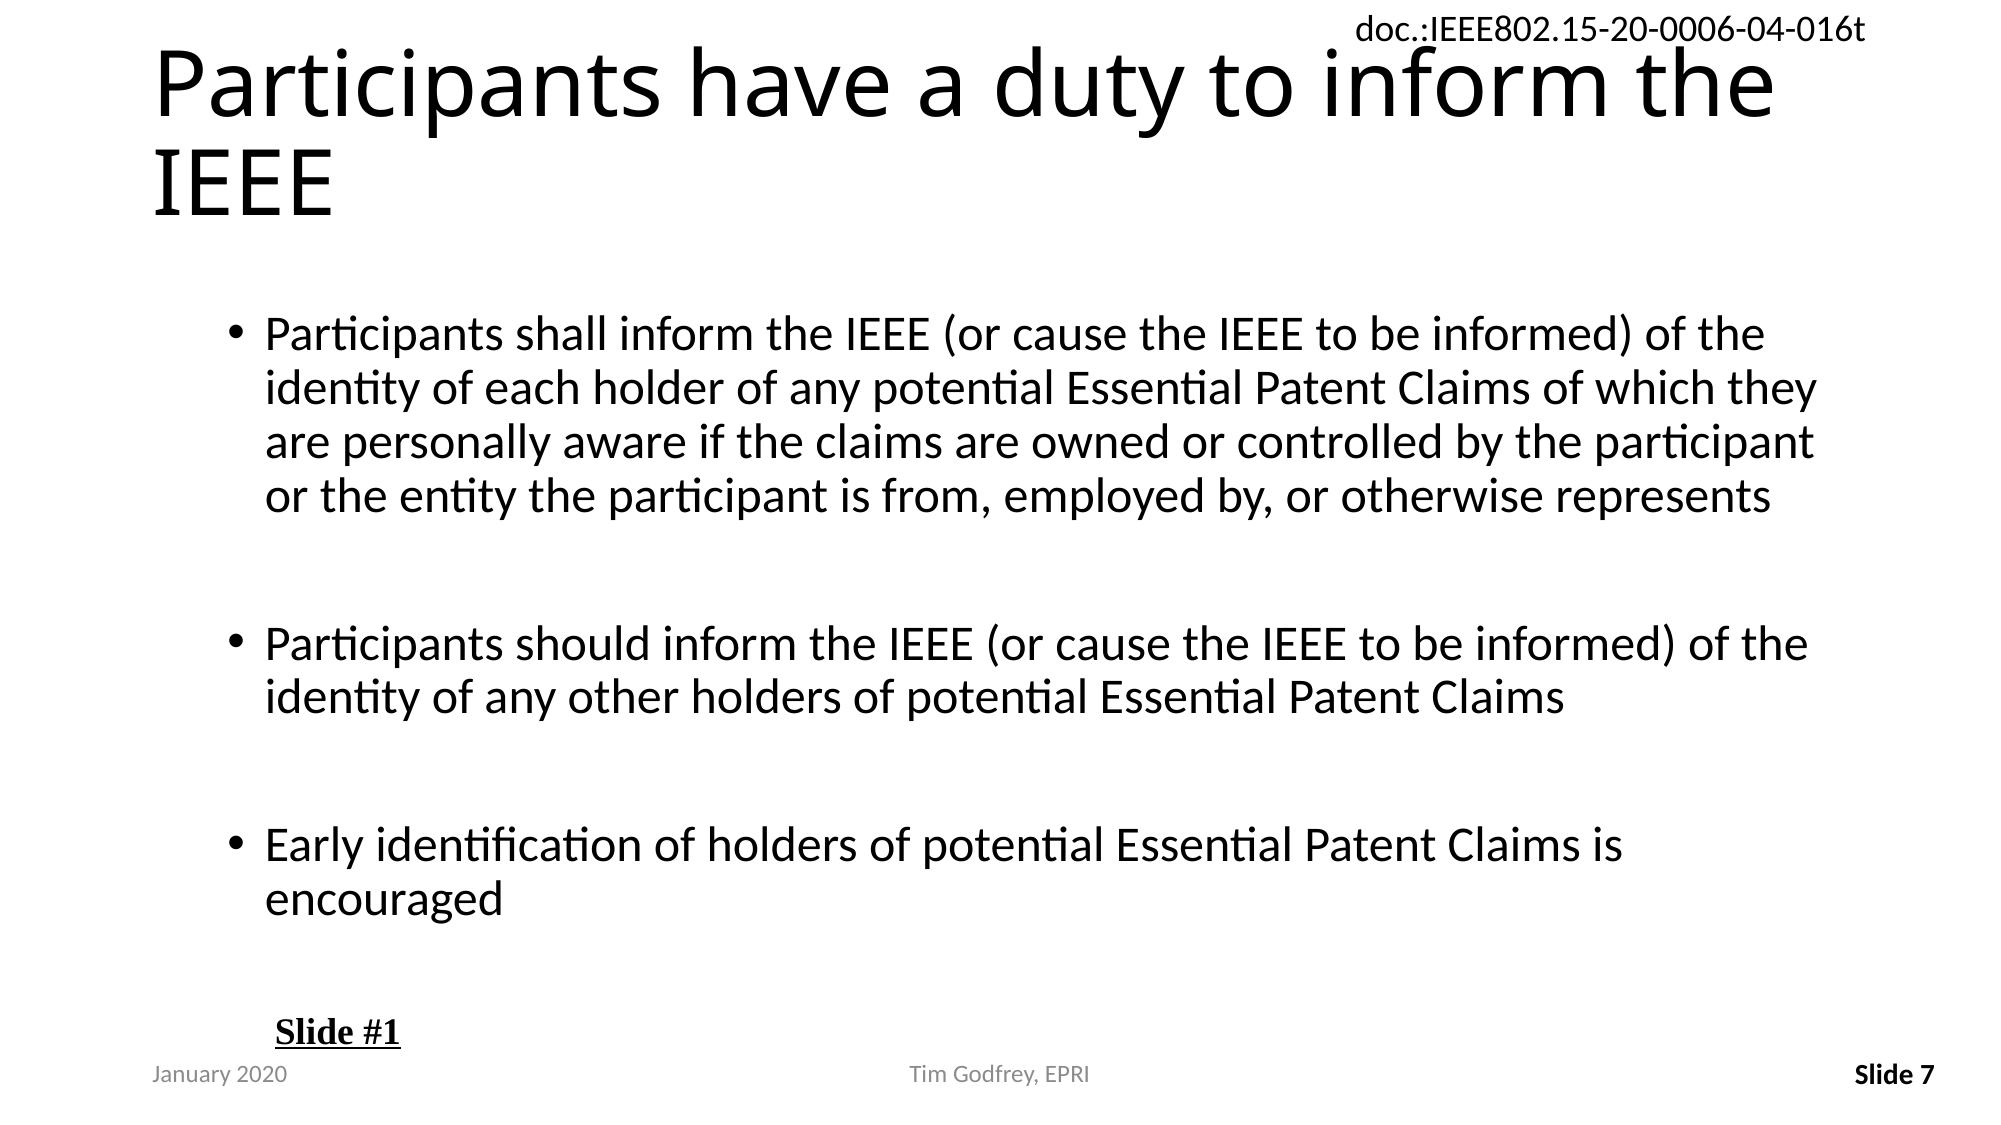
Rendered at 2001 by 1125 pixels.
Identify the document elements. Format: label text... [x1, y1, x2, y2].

slide_number Slide 7 [1462, 1042, 1950, 1103]
footer Tim Godfrey, EPRI [662, 1042, 1338, 1103]
list Participants shall inform the IEEE (or cause the IEEE to be informed) of the identity of each holder of any potential Essential Patent Claims of which they are personally aware if the claims are owned or controlled by the participant or the entity the participant is from, employed by, or otherwise represents Participants should inform the IEEE (or cause the IEEE to be informed) of the identity of any other holders of potential Essential Patent Claims Early identification of holders of potential Essential Patent Claims is encouraged [137, 299, 1863, 1014]
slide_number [137, 1042, 588, 1103]
title Participants have a duty to inform the IEEE [137, 59, 1863, 213]
text_box Slide #1 [260, 999, 417, 1060]
